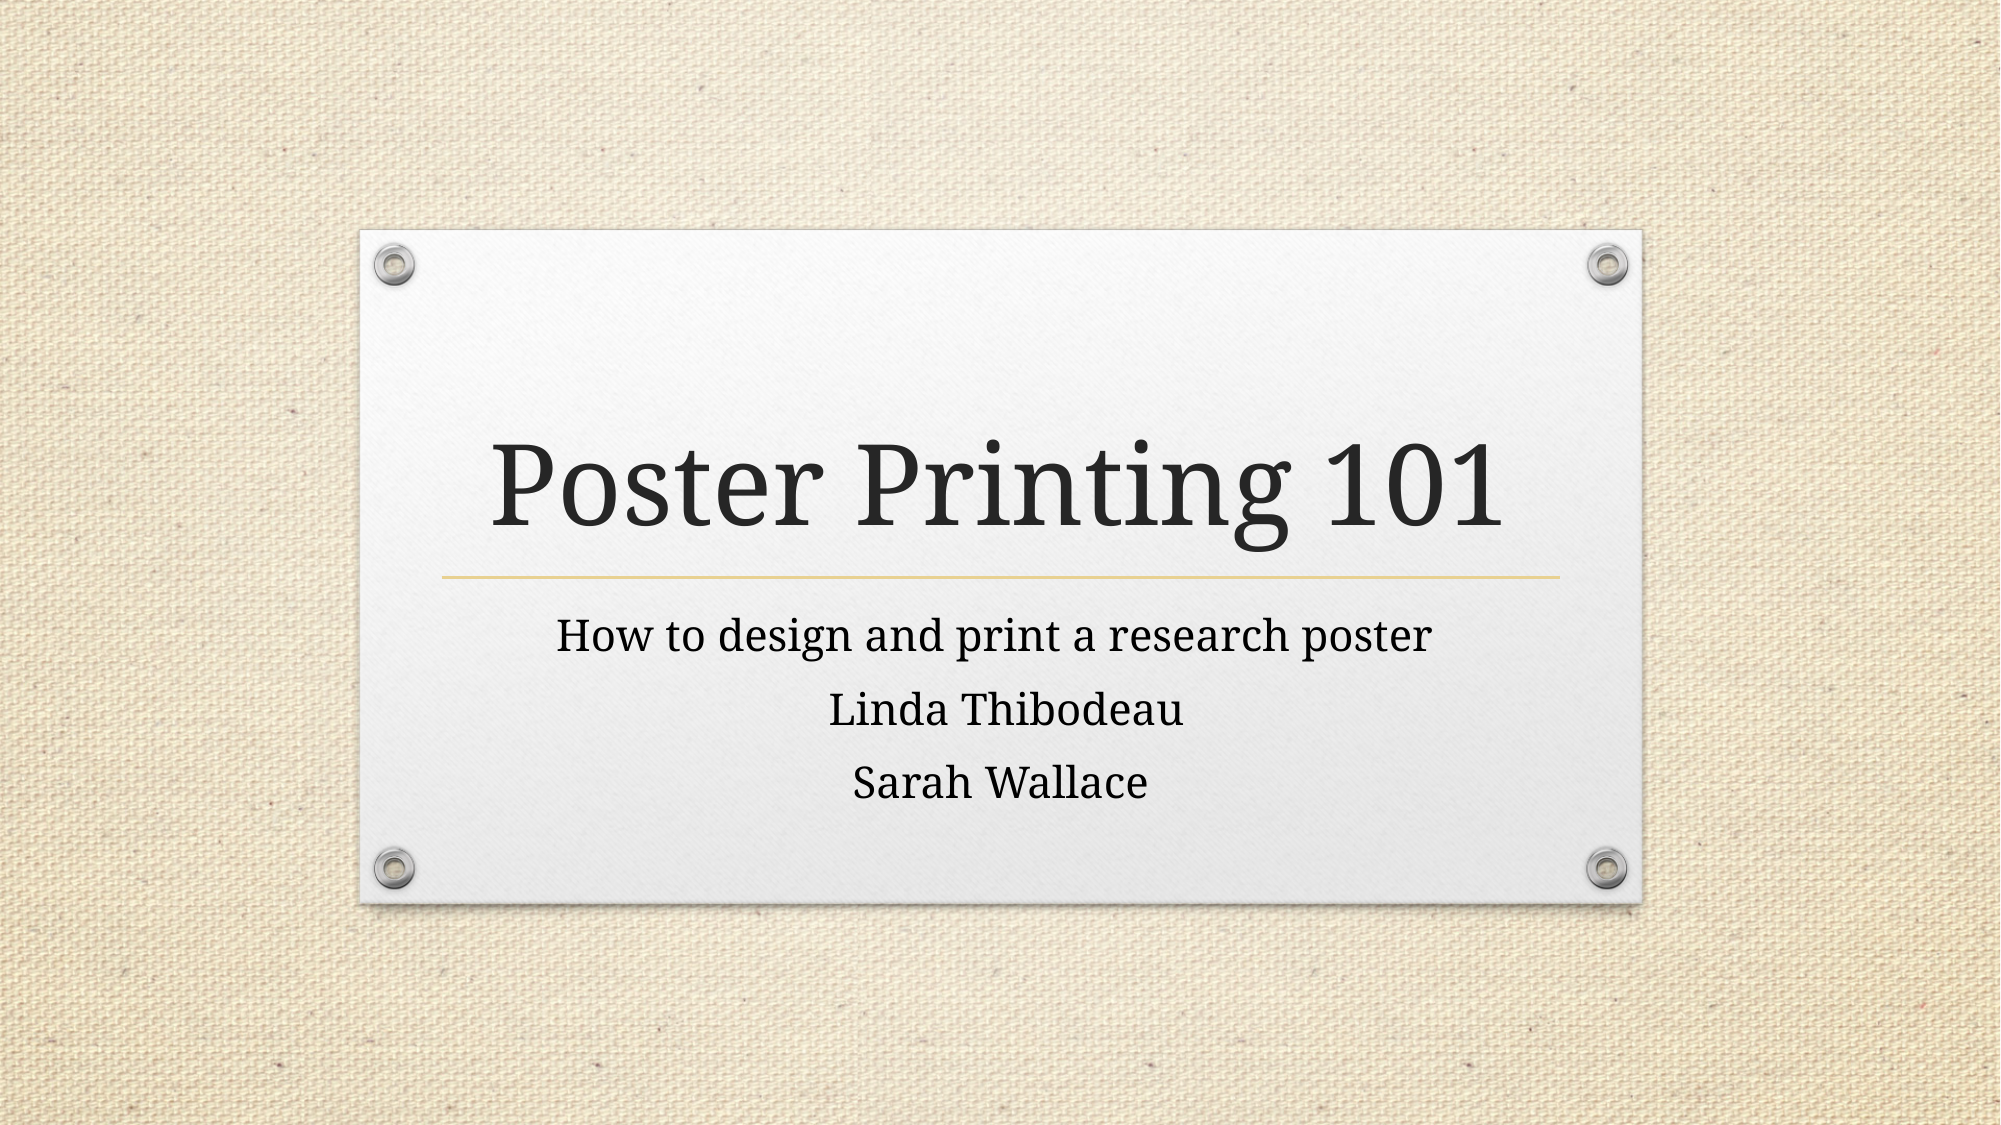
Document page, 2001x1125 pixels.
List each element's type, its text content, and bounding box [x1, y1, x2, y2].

subtitle How to design and print a research poster Linda Thibodeau Sarah Wallace [441, 600, 1560, 817]
picture [0, 0, 2001, 1125]
title Poster Printing 101 [441, 306, 1560, 556]
